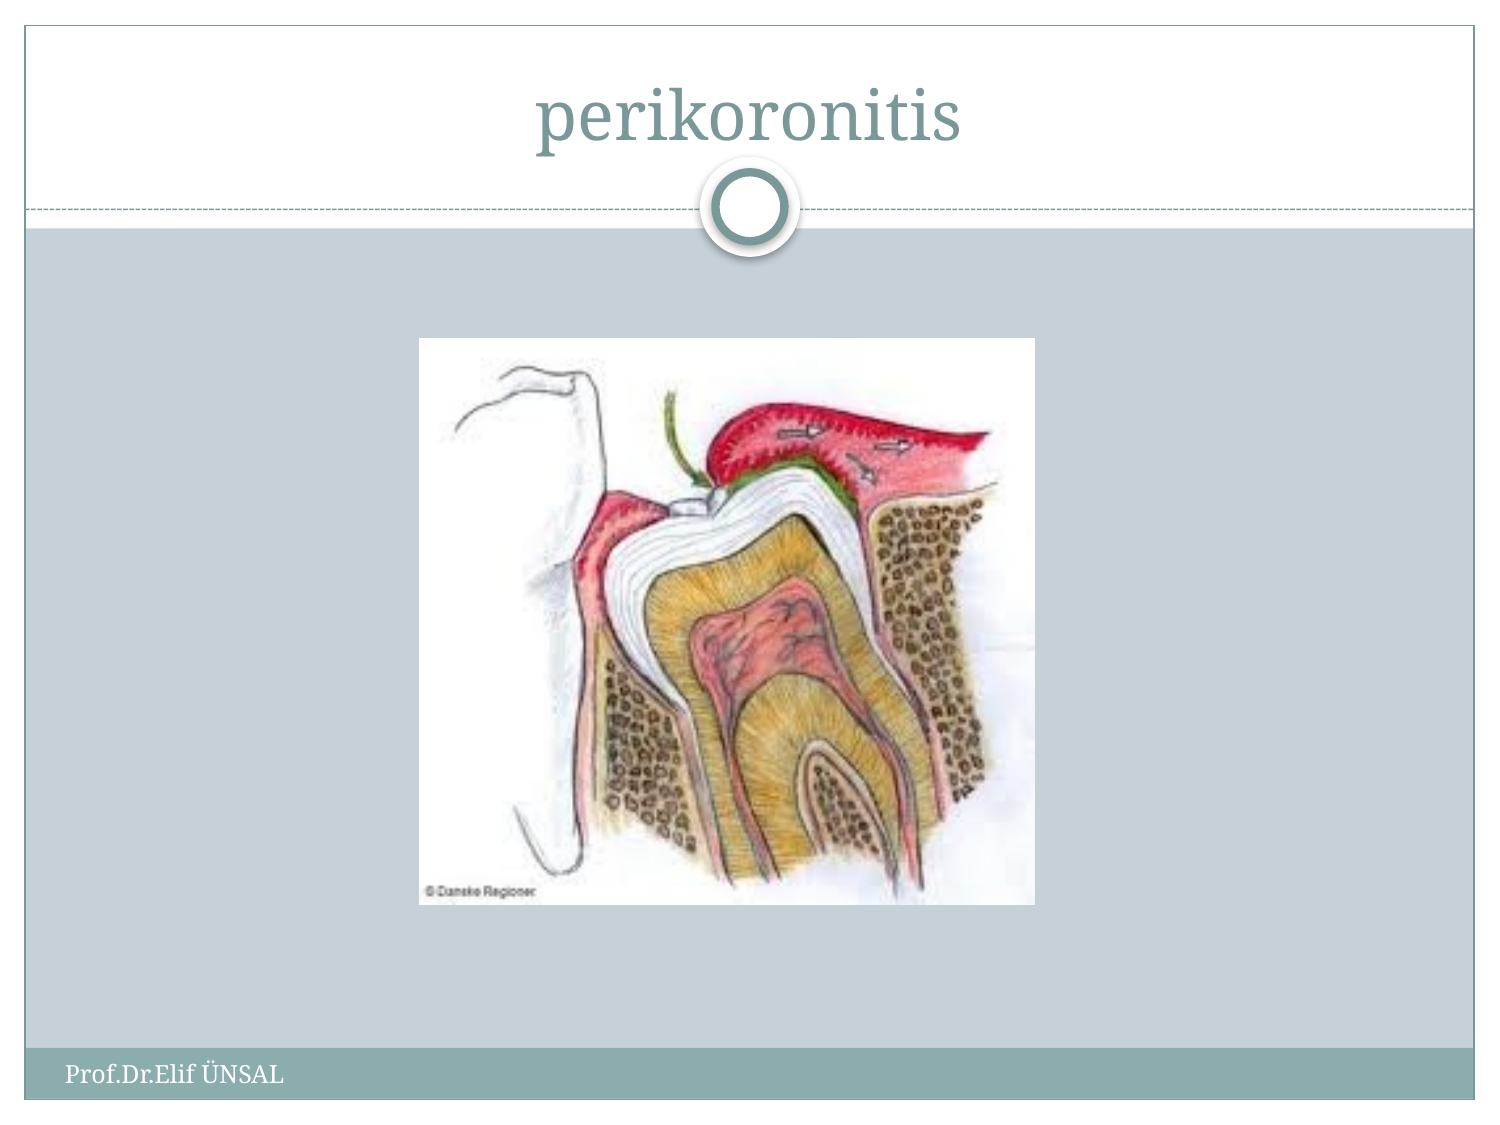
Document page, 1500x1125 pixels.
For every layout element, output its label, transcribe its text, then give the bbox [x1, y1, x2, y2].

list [418, 337, 1035, 906]
footer Prof.Dr.Elif ÜNSAL [50, 1051, 638, 1112]
title perikoronitis [49, 37, 1450, 162]
